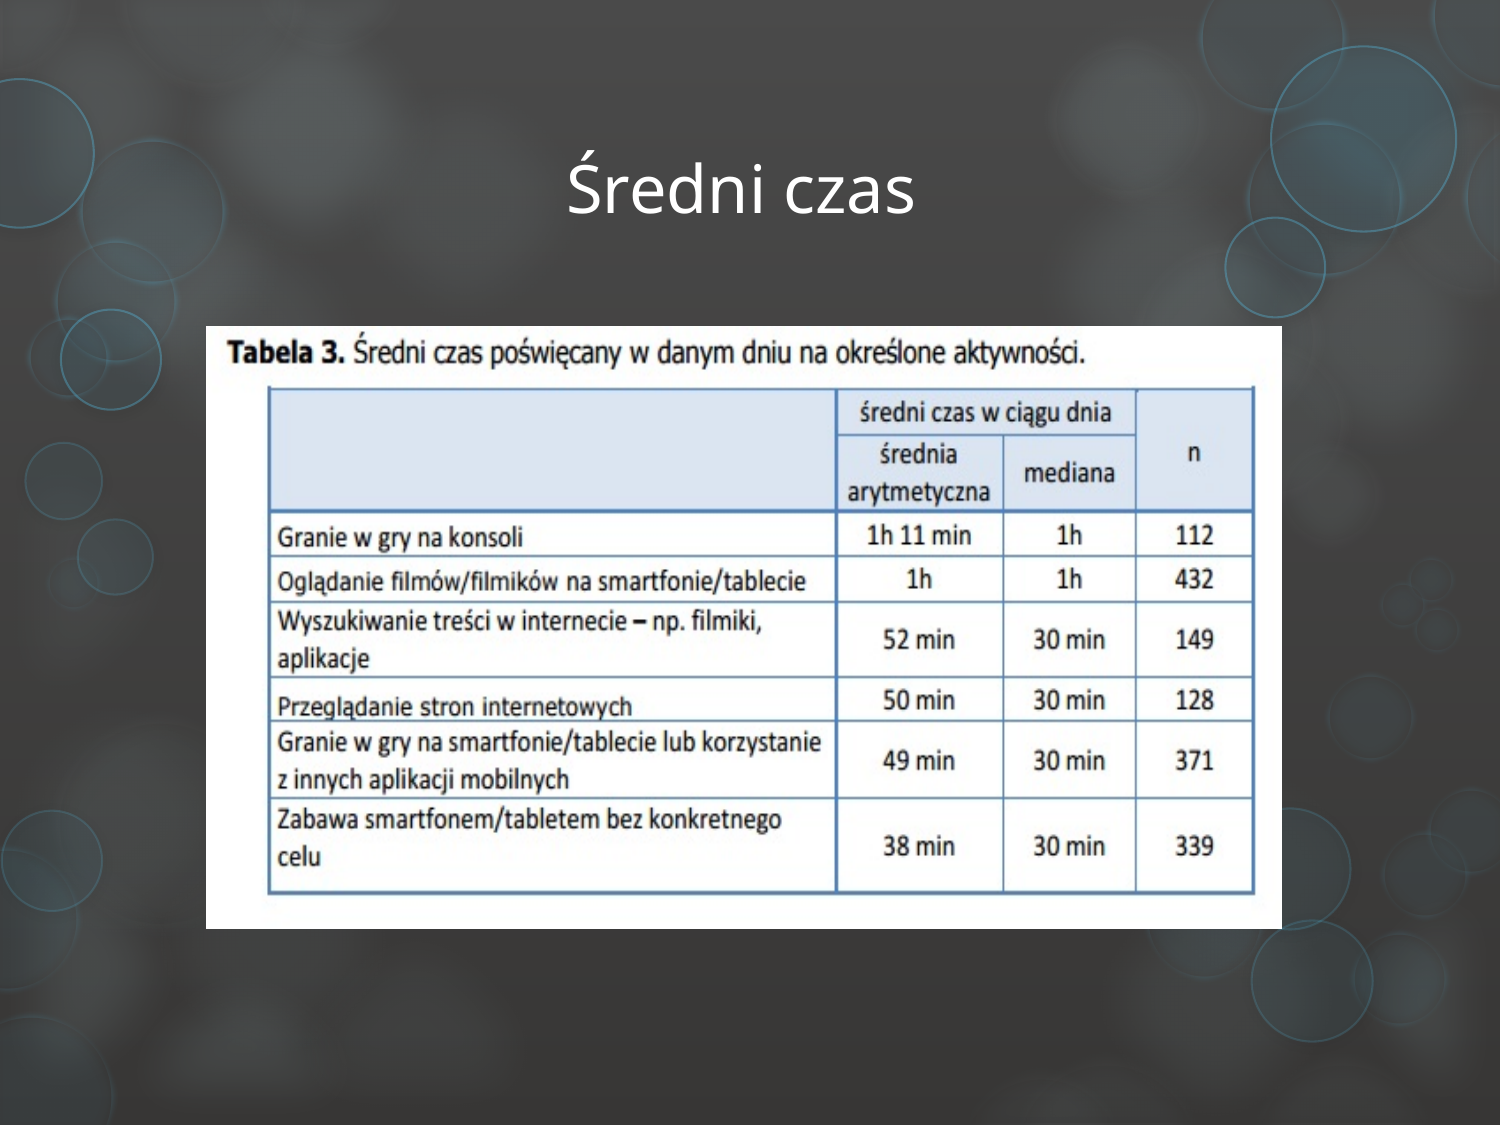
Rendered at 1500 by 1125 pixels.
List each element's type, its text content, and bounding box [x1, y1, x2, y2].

title Średni czas [165, 110, 1335, 263]
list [206, 325, 1282, 930]
